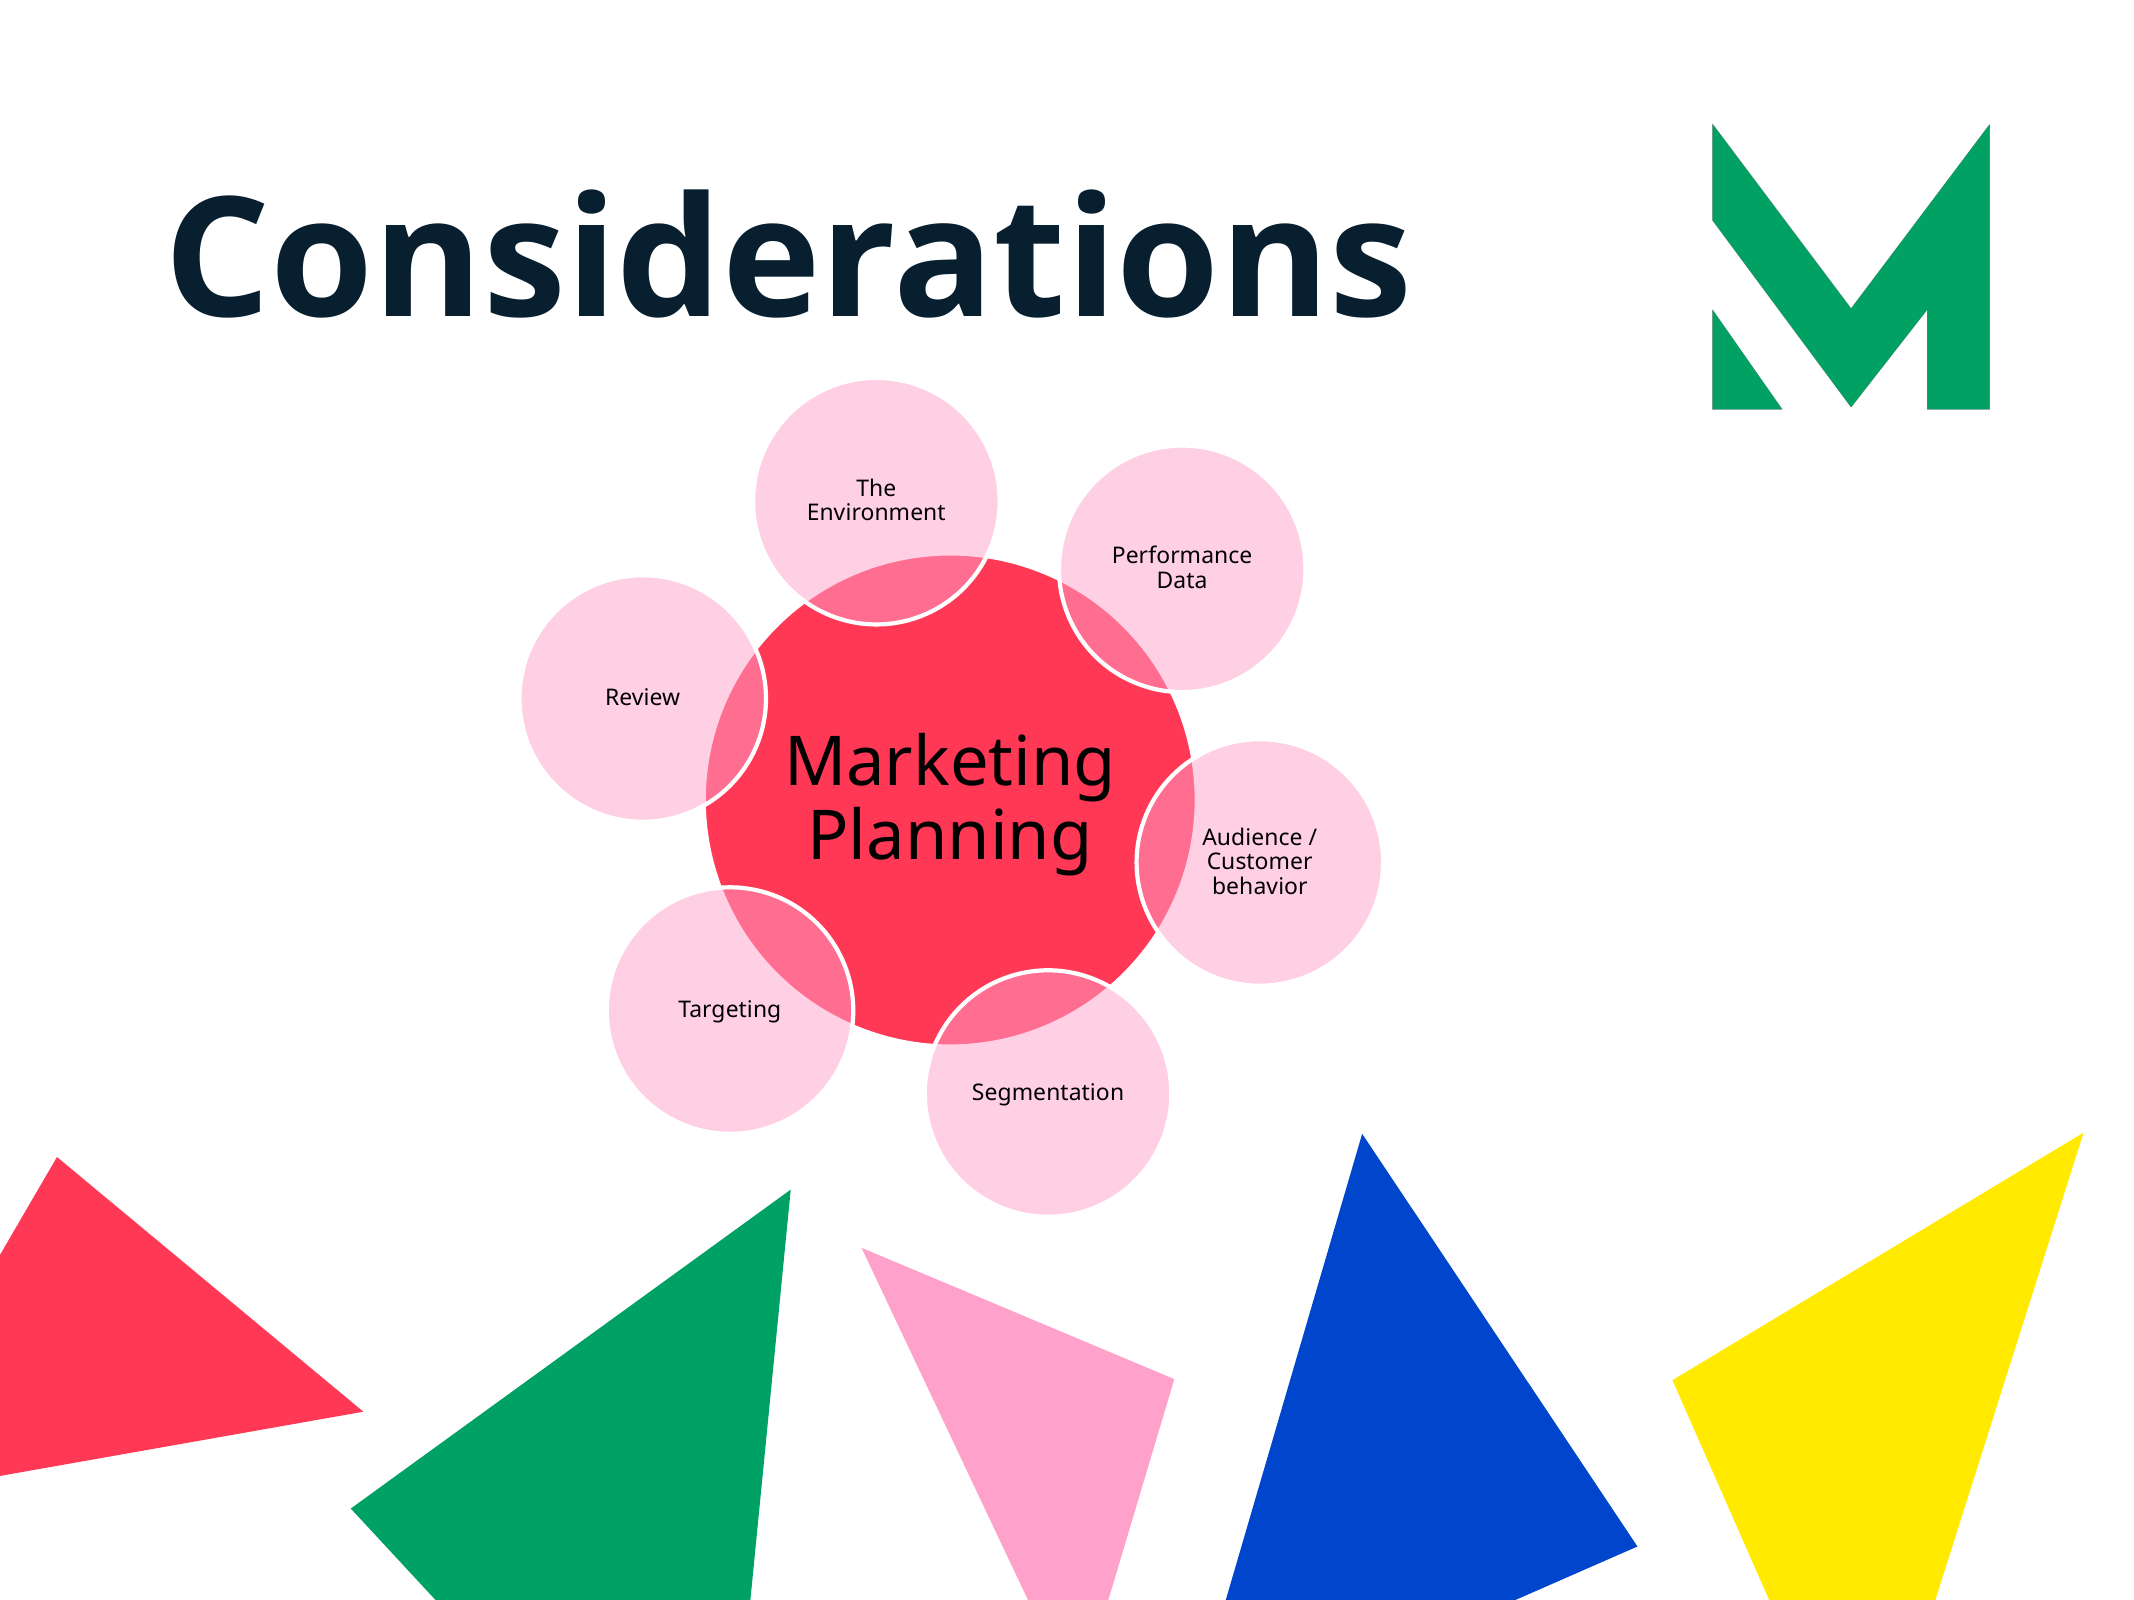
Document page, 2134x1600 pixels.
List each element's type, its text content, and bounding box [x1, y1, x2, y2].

text_box [1225, 1252, 1638, 1600]
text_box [283, 355, 1618, 1245]
text_box [863, 1252, 1175, 1600]
text_box Considerations [156, 72, 1597, 428]
text_box [0, 1157, 364, 1476]
text_box [1672, 1132, 2084, 1600]
picture [1691, 105, 2013, 428]
text_box [350, 1252, 785, 1600]
